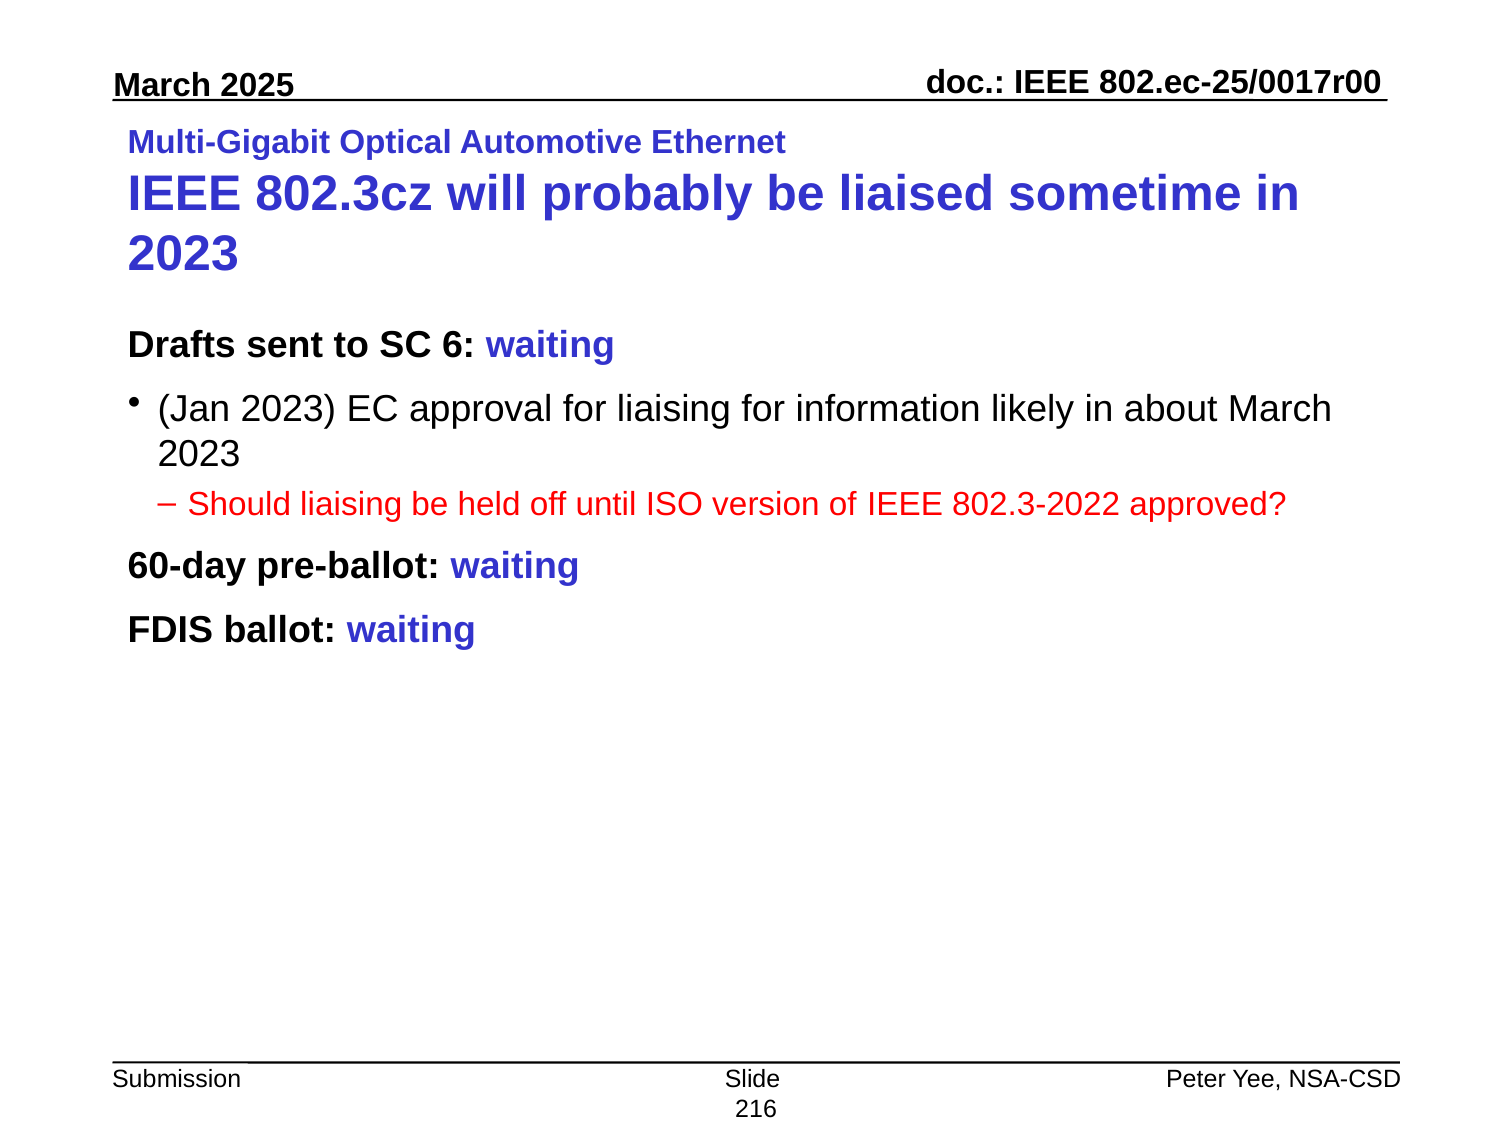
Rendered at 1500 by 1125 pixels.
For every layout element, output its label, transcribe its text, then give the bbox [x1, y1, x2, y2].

title Multi-Gigabit Optical Automotive Ethernet IEEE 802.3cz will probably be liaised sometime in 2023 [112, 112, 1388, 288]
footer Peter Yee, NSA-CSD [1164, 1061, 1402, 1093]
list Drafts sent to SC 6: waiting (Jan 2023) EC approval for liaising for information likely in about March 2023 Should liaising be held off until ISO version of IEEE 802.3-2022 approved? 60-day pre-ballot: waiting FDIS ballot: waiting [112, 312, 1388, 988]
slide_number Slide 216 [709, 1061, 803, 1093]
